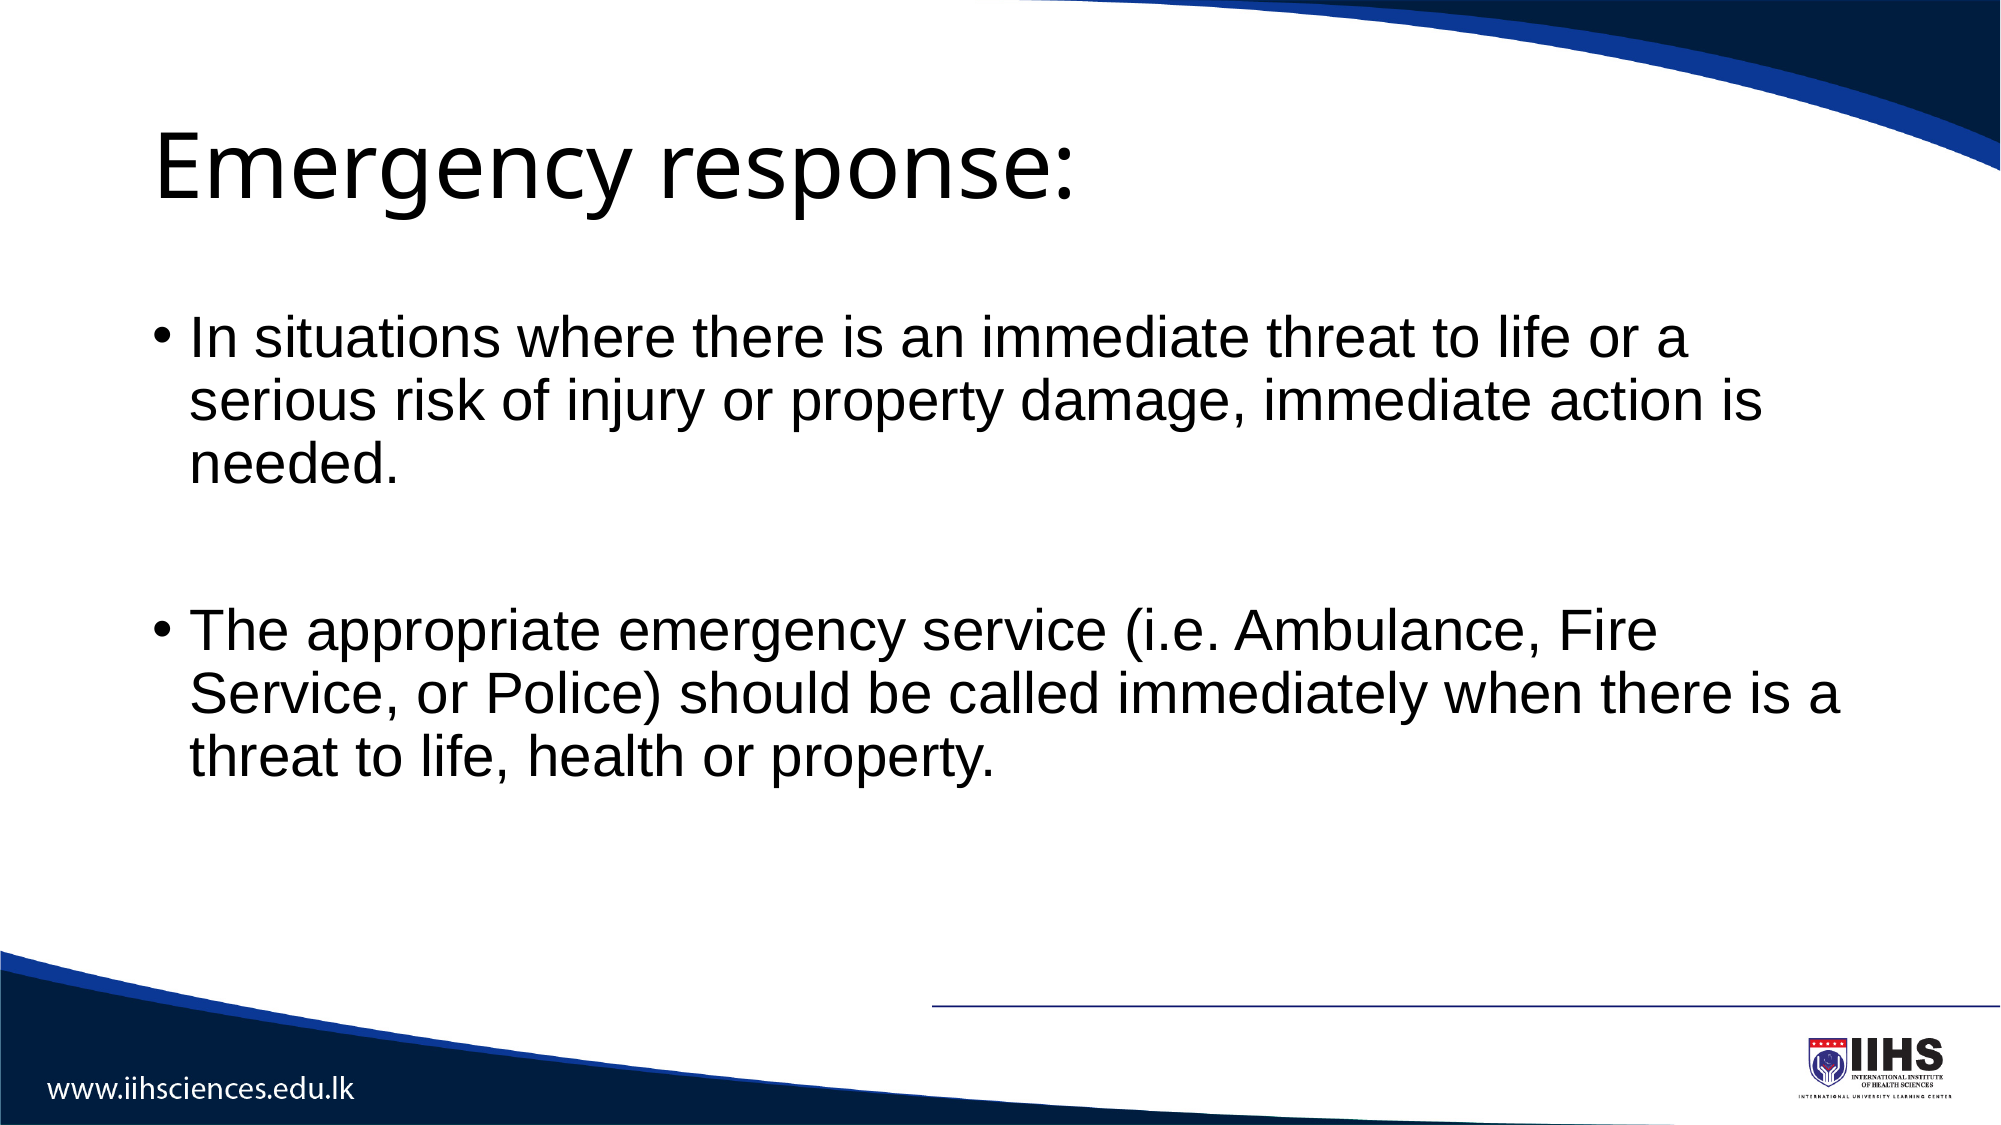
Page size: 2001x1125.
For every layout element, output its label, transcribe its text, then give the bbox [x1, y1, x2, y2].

picture [0, 0, 2001, 1125]
title Emergency response: [137, 59, 1863, 278]
list In situations where there is an immediate threat to life or a serious risk of injury or property damage, immediate action is needed. The appropriate emergency service (i.e. Ambulance, Fire Service, or Police) should be called immediately when there is a threat to life, health or property. [137, 299, 1863, 1014]
